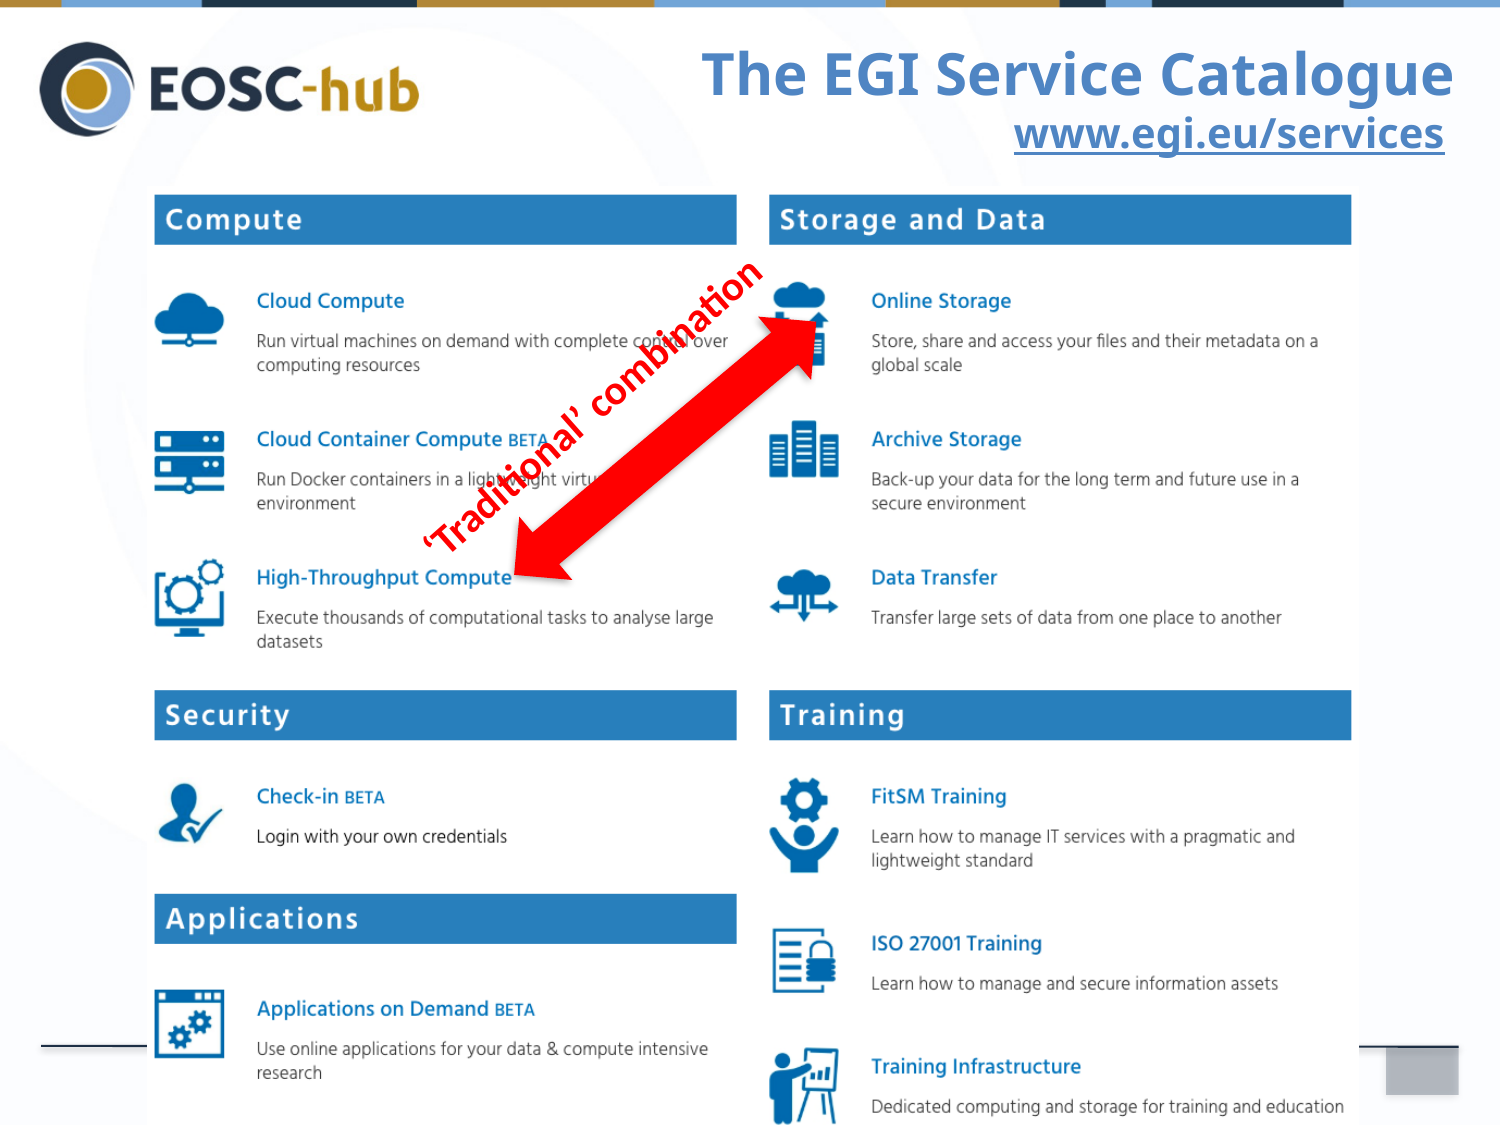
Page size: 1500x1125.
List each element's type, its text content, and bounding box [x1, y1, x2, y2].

picture [0, 0, 1500, 1125]
text_box The EGI Service Catalogue www.egi.eu/services [253, 30, 1459, 171]
